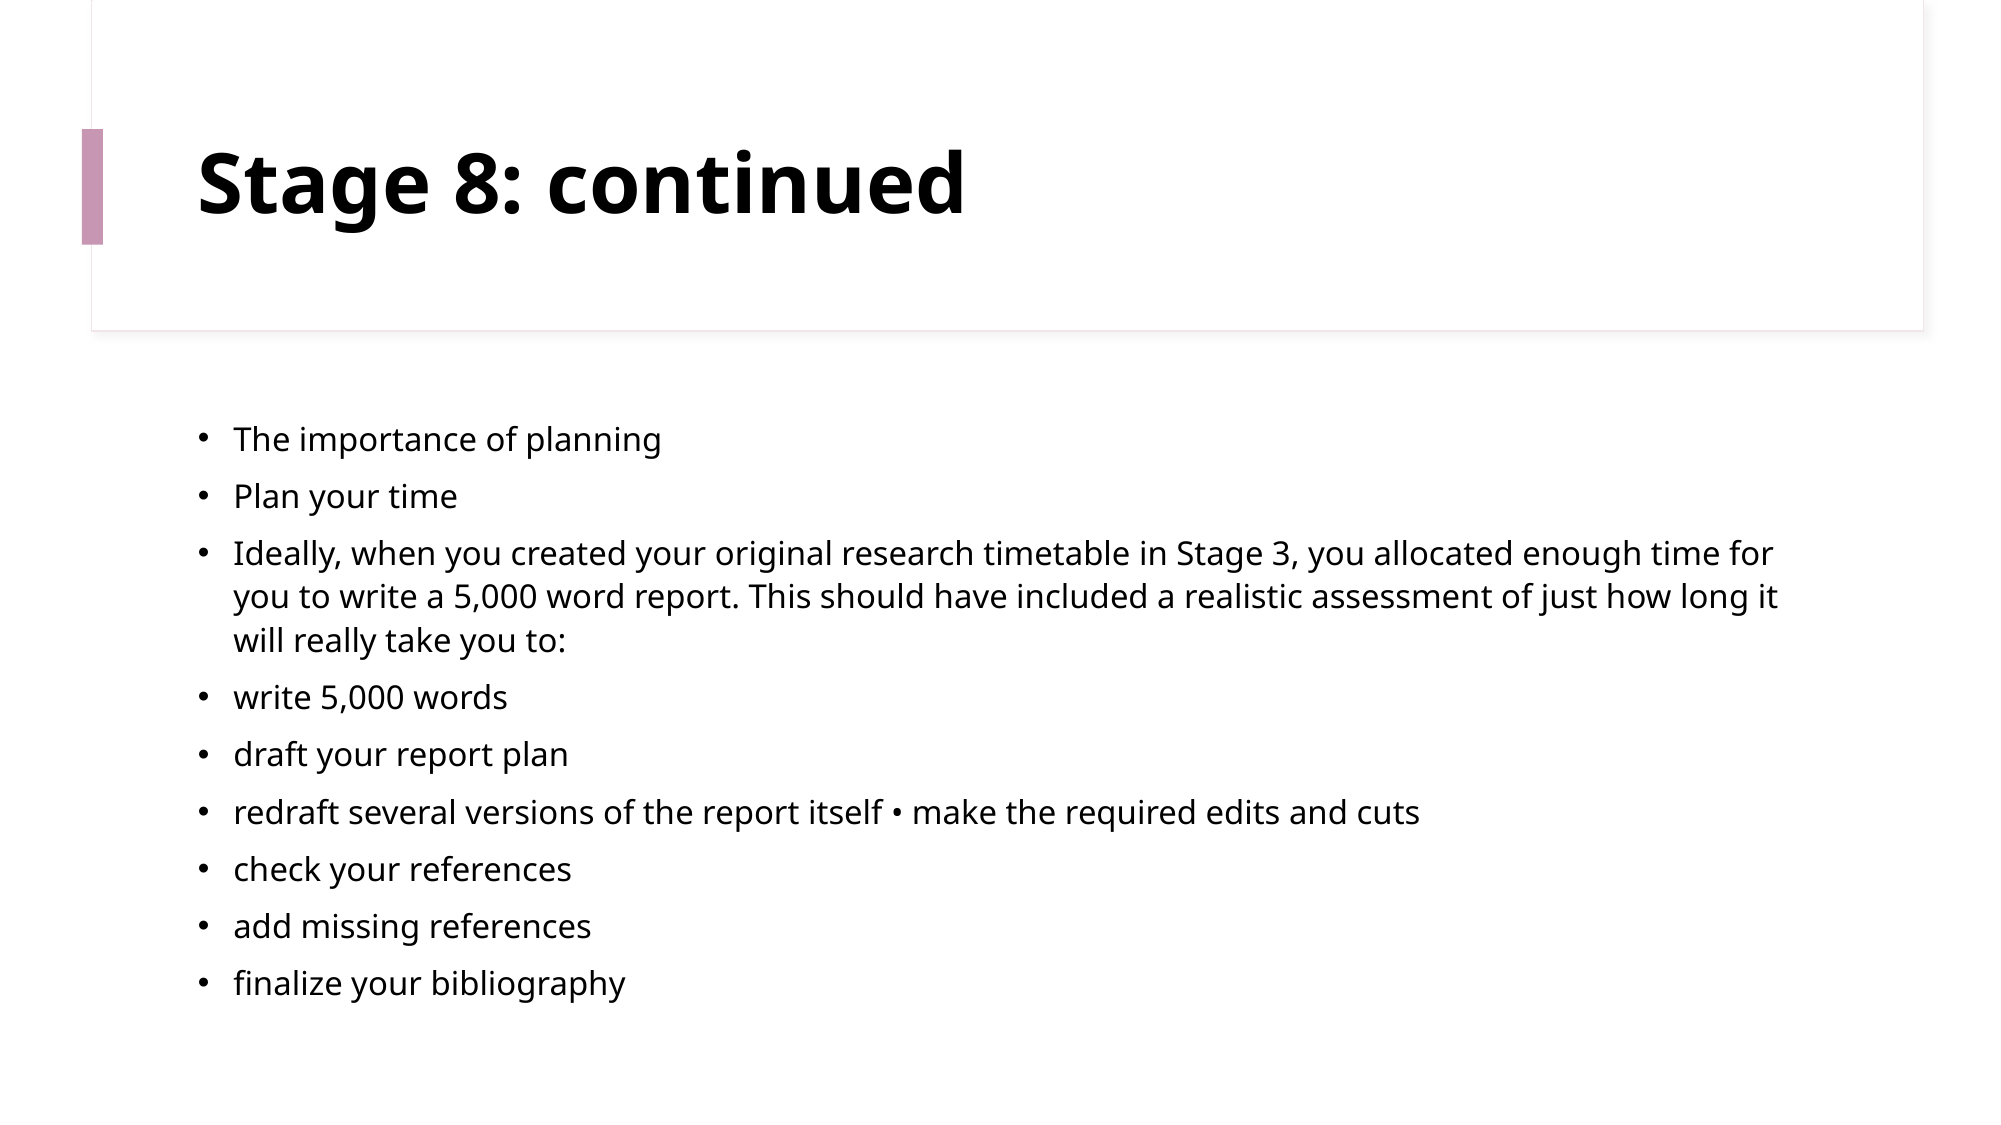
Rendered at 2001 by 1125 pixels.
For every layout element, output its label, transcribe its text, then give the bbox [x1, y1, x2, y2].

list The importance of planning Plan your time Ideally, when you created your original research timetable in Stage 3, you allocated enough time for you to write a 5,000 word report. This should have included a realistic assessment of just how long it will really take you to: write 5,000 words draft your report plan redraft several versions of the report itself • make the required edits and cuts check your references add missing references finalize your bibliography [183, 406, 1851, 1013]
title Stage 8: continued [183, 90, 1851, 284]
